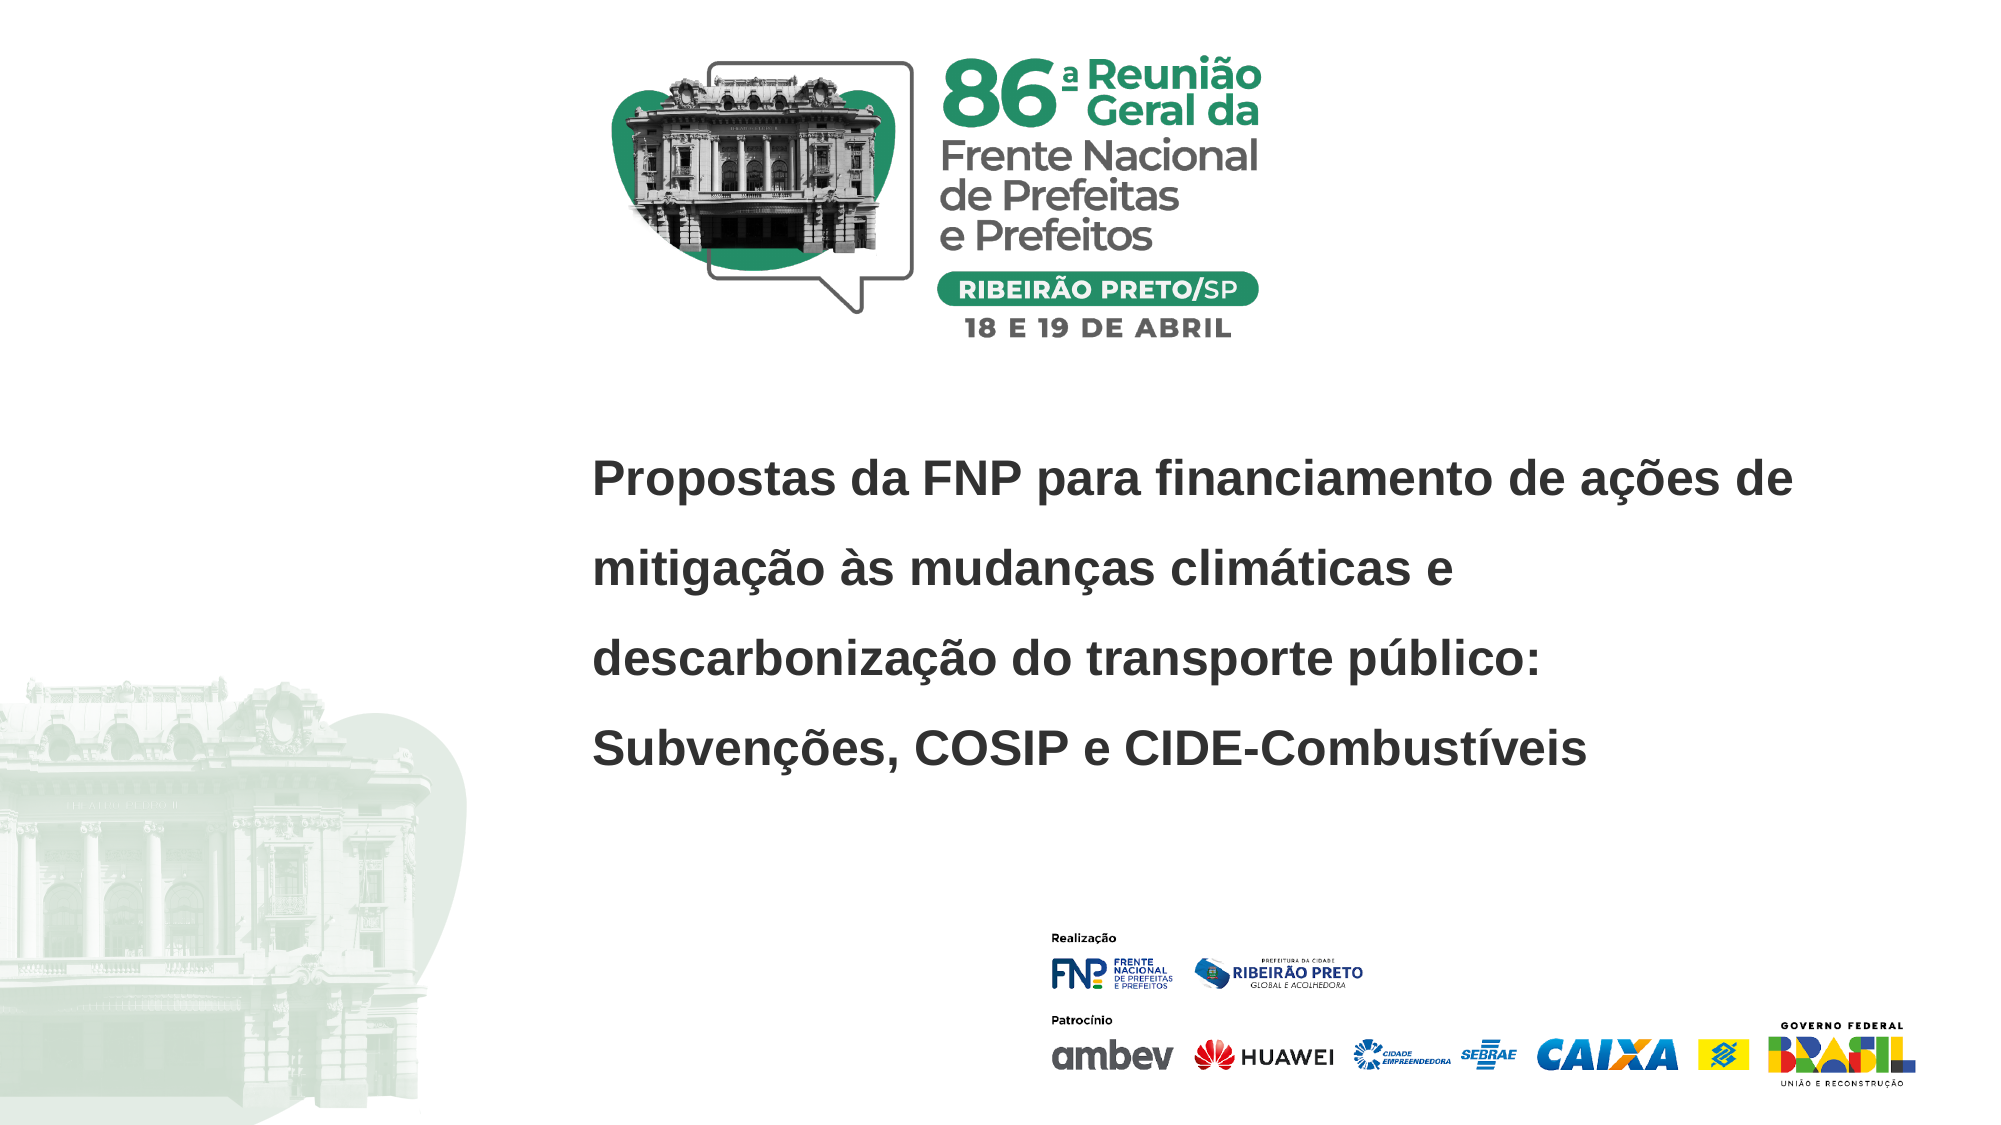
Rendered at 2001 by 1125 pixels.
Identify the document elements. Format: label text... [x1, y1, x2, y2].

text_box Propostas da FNP para financiamento de ações de mitigação às mudanças climáticas e descarbonização do transporte público: Subvenções, COSIP e CIDE-Combustíveis [577, 407, 1880, 783]
picture [793, 894, 1985, 1101]
picture [554, 24, 1309, 365]
